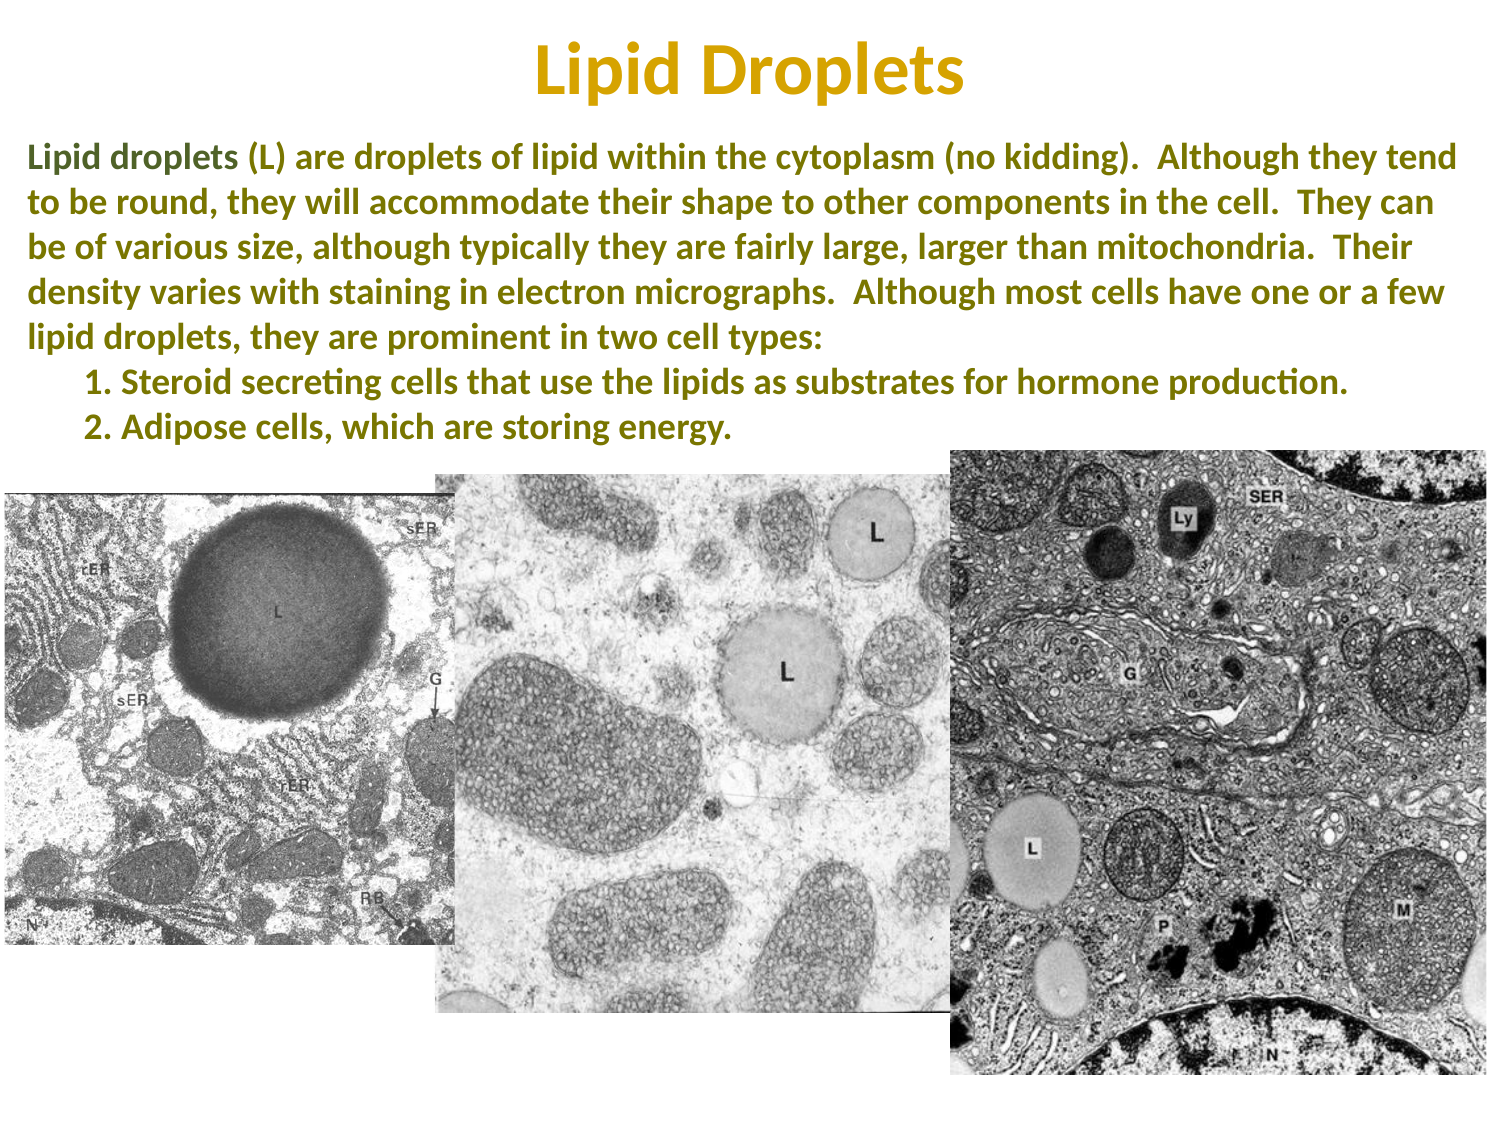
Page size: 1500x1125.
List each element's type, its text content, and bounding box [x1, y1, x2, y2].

text_box Lipid Droplets [519, 12, 981, 118]
picture [4, 449, 1487, 1076]
text_box Lipid droplets (L) are droplets of lipid within the cytoplasm (no kidding). Although they tend to be round, they will accommodate their shape to other components in the cell. They can be of various size, although typically they are fairly large, larger than mitochondria. Their density varies with staining in electron micrographs. Although most cells have one or a few lipid droplets, they are prominent in two cell types: Steroid secreting cells that use the lipids as substrates for hormone production. Adipose cells, which are storing energy. [12, 124, 1487, 455]
